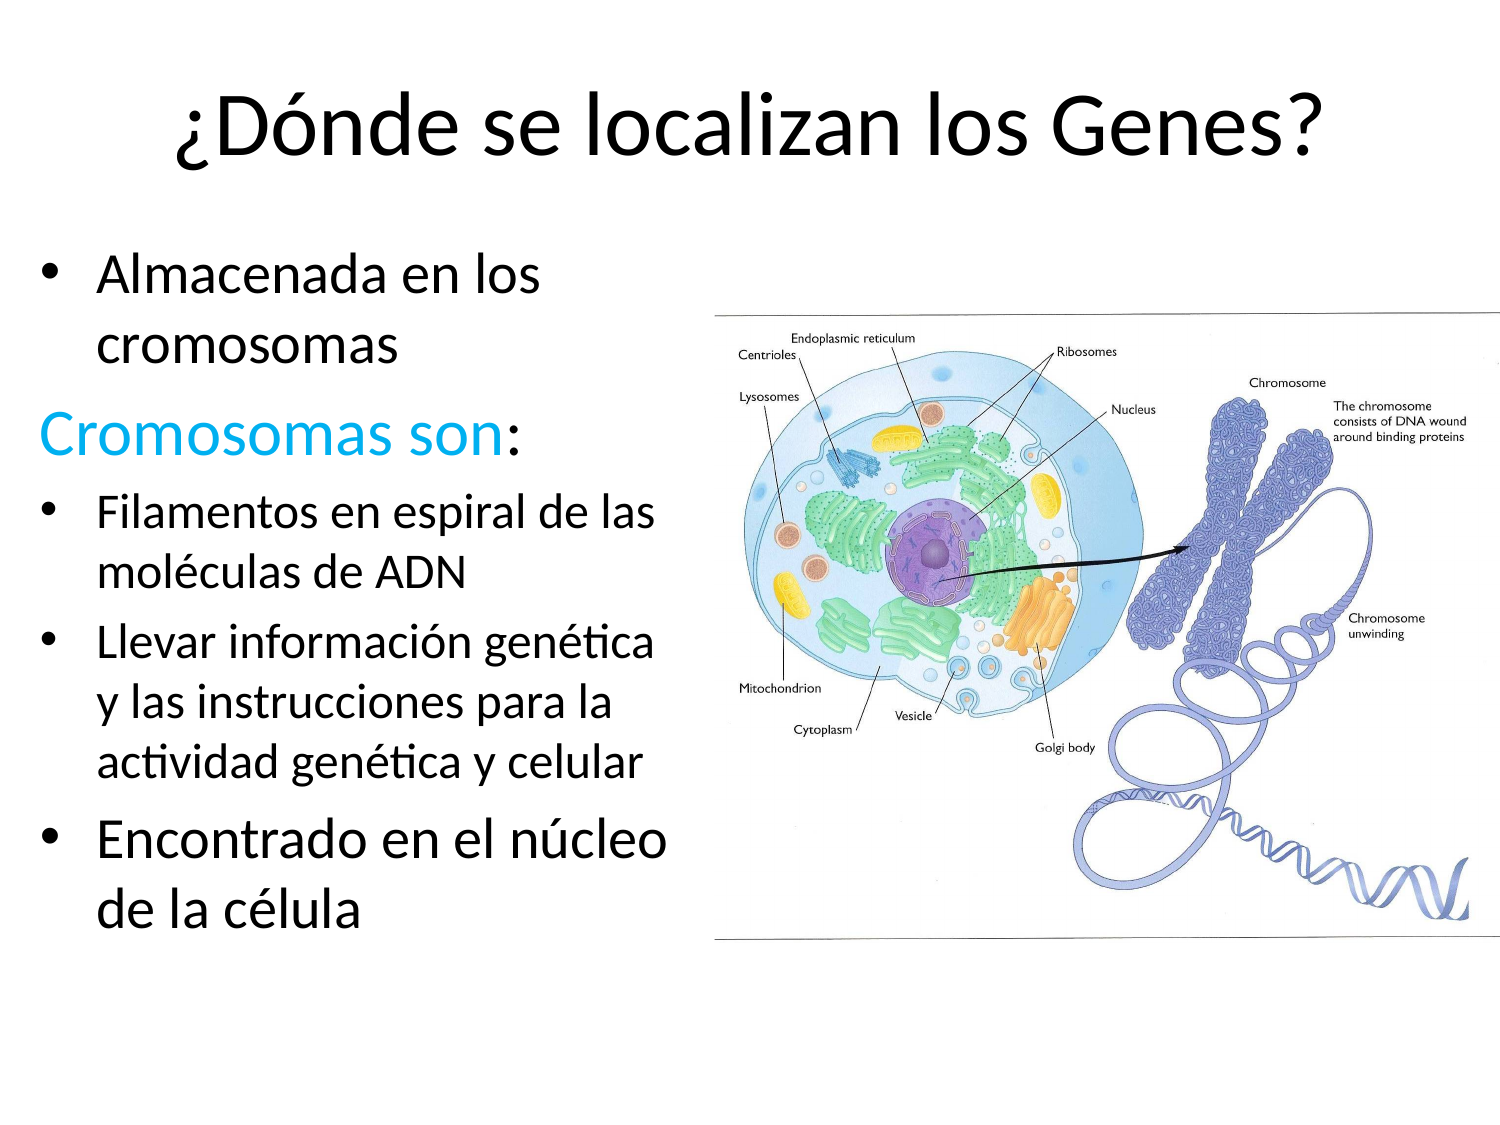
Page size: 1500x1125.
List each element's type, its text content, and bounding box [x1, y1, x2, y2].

list Almacenada en los cromosomas Cromosomas son: Filamentos en espiral de las moléculas de ADN Llevar información genética y las instrucciones para la actividad genética y celular Encontrado en el núcleo de la célula [24, 227, 688, 1100]
picture [714, 312, 1500, 943]
title ¿Dónde se localizan los Genes? [75, 24, 1425, 213]
